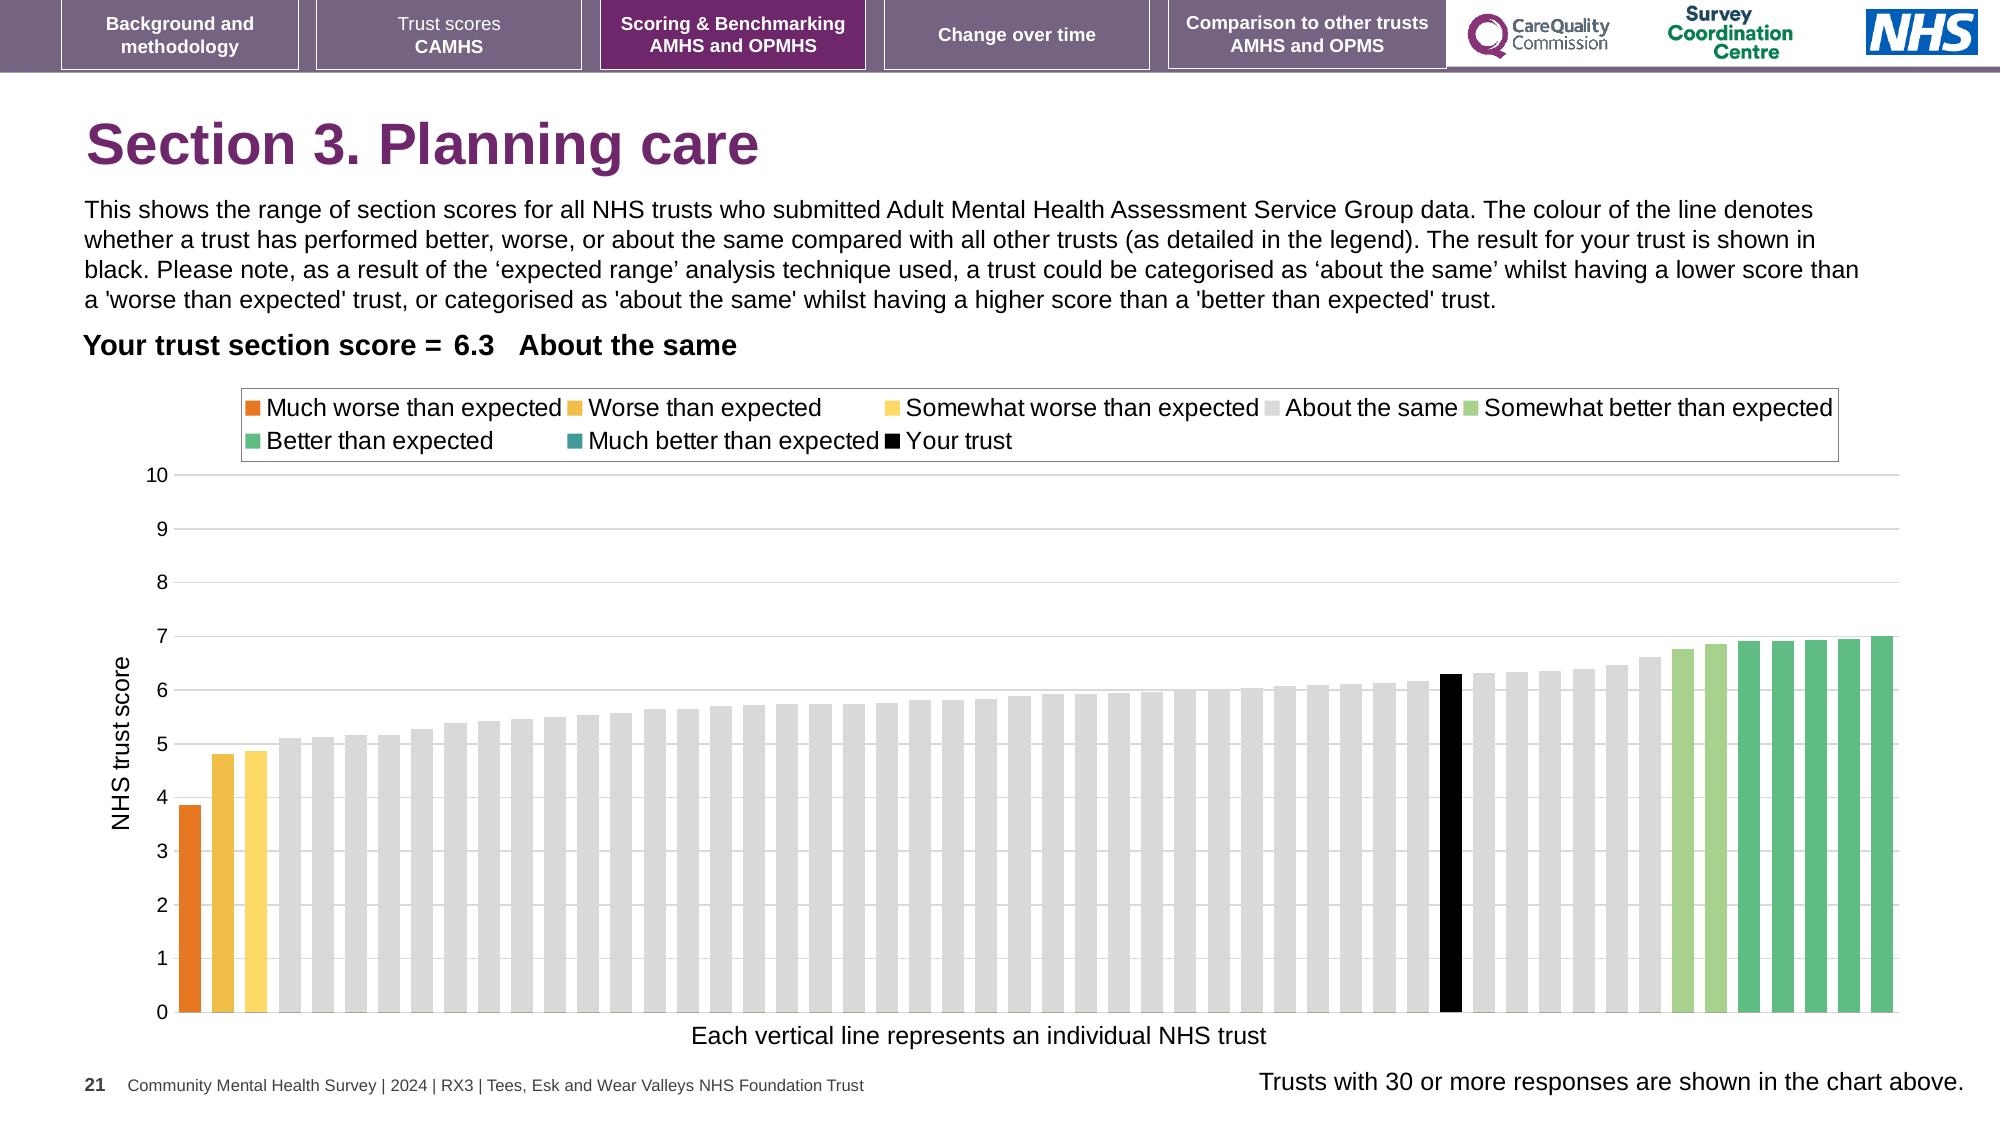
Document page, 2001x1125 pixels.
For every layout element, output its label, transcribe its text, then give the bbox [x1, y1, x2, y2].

picture [1866, 9, 1978, 55]
picture [1666, 3, 1794, 61]
chart [99, 369, 1923, 1036]
text_box Section 3. Planning care [72, 99, 1502, 185]
table_header About the same [518, 323, 1807, 369]
picture [1467, 13, 1610, 59]
table_header 6.3 [448, 323, 518, 369]
text_box 21 [84, 1065, 122, 1125]
text_box Trusts with 30 or more responses are shown in the chart above. [1244, 1057, 2000, 1103]
text_box This shows the range of section scores for all NHS trusts who submitted Adult Mental Health Assessment Service Group data. The colour of the line denotes whether a trust has performed better, worse, or about the same compared with all other trusts (as detailed in the legend). The result for your trust is shown in black. Please note, as a result of the ‘expected range’ analysis technique used, a trust could be categorised as ‘about the same’ whilst having a lower score than a 'worse than expected' trust, or categorised as 'about the same' whilst having a higher score than a 'better than expected' trust. [69, 186, 1890, 321]
text_box Each vertical line represents an individual NHS trust [676, 1036, 1283, 1058]
table_header Your trust section score = [53, 323, 448, 370]
